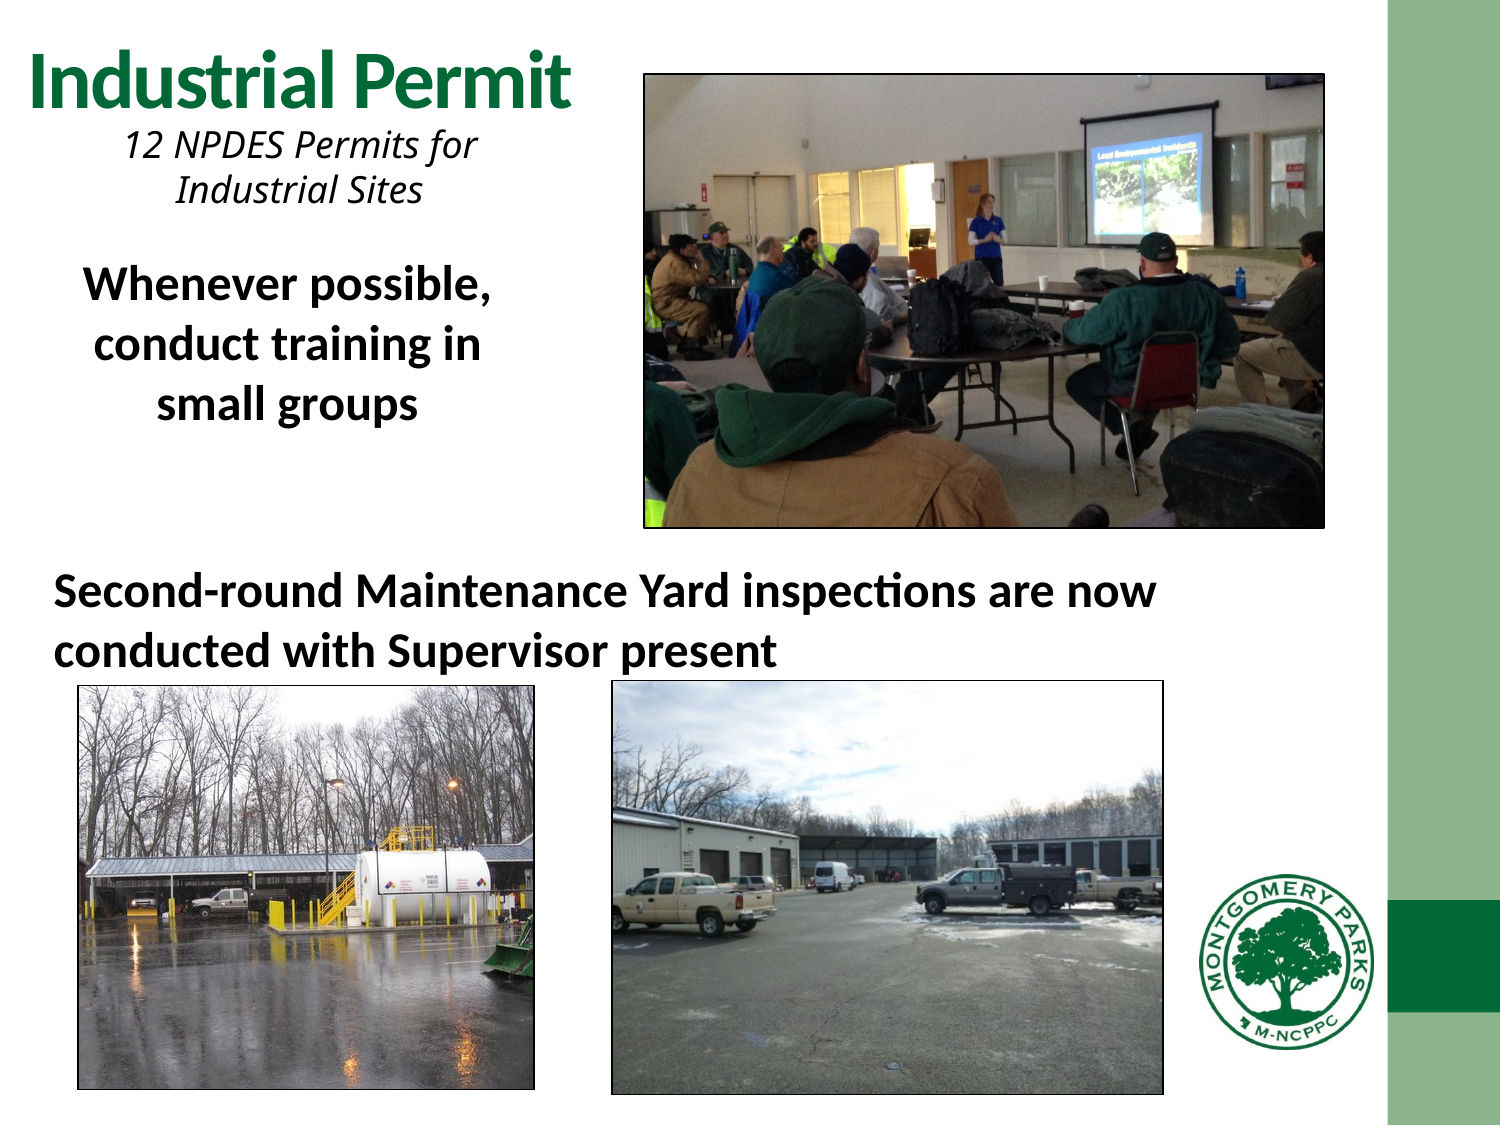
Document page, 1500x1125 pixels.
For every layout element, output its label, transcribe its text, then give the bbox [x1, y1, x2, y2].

text_box 12 NPDES Permits for Industrial Sites [50, 113, 550, 219]
picture [644, 74, 1324, 528]
text_box Whenever possible, conduct training in small groups [38, 242, 537, 438]
picture [77, 685, 534, 1090]
title Industrial Permit [12, 0, 1374, 150]
text_box Second-round Maintenance Yard inspections are now conducted with Supervisor present [38, 549, 1350, 685]
picture [611, 680, 1163, 1095]
picture [1199, 874, 1374, 1050]
